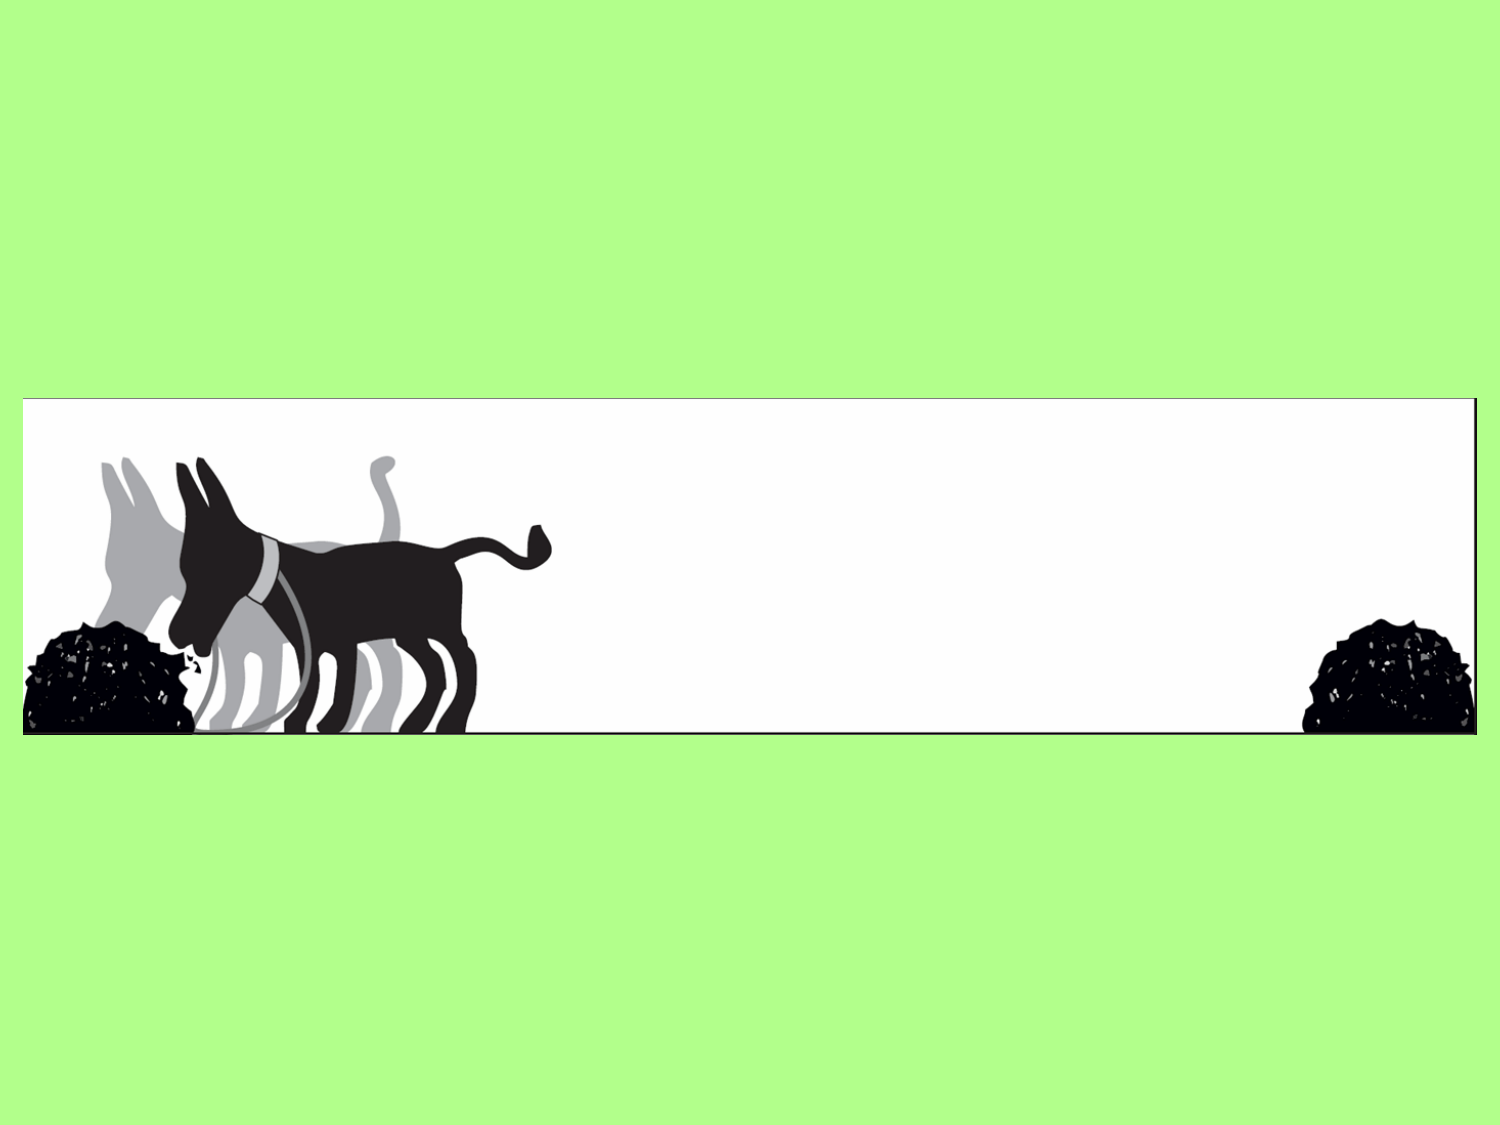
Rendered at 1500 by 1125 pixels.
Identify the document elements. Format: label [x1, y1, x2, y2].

picture [23, 398, 1477, 735]
